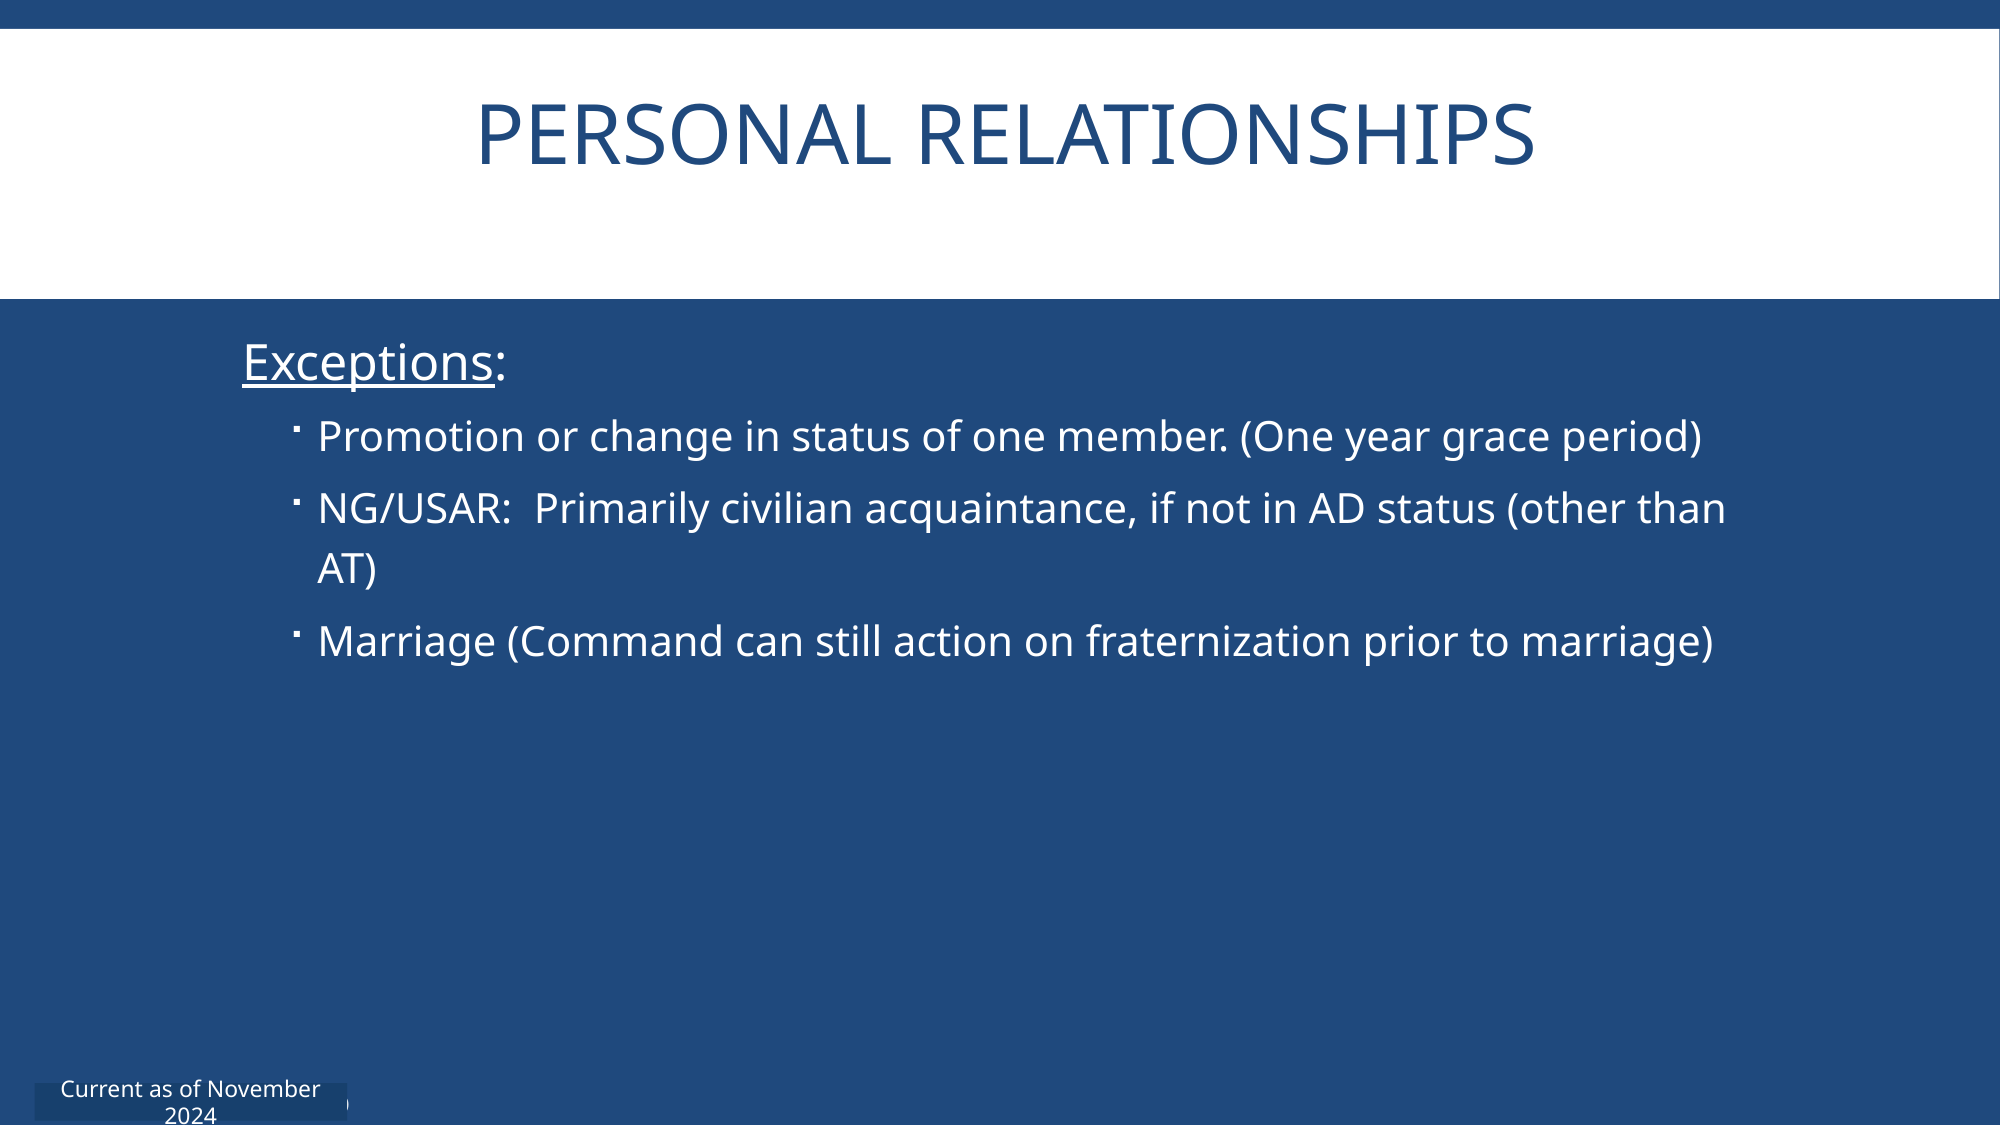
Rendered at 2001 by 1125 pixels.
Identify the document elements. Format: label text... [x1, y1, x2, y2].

text_box Current as of November 2024 [34, 1082, 348, 1122]
list Exceptions: Promotion or change in status of one member. (One year grace period) NG/USAR: Primarily civilian acquaintance, if not in AD status (other than AT) Marriage (Command can still action on fraternization prior to marriage) [197, 329, 1803, 1020]
title Personal Relationships [337, 45, 1675, 233]
